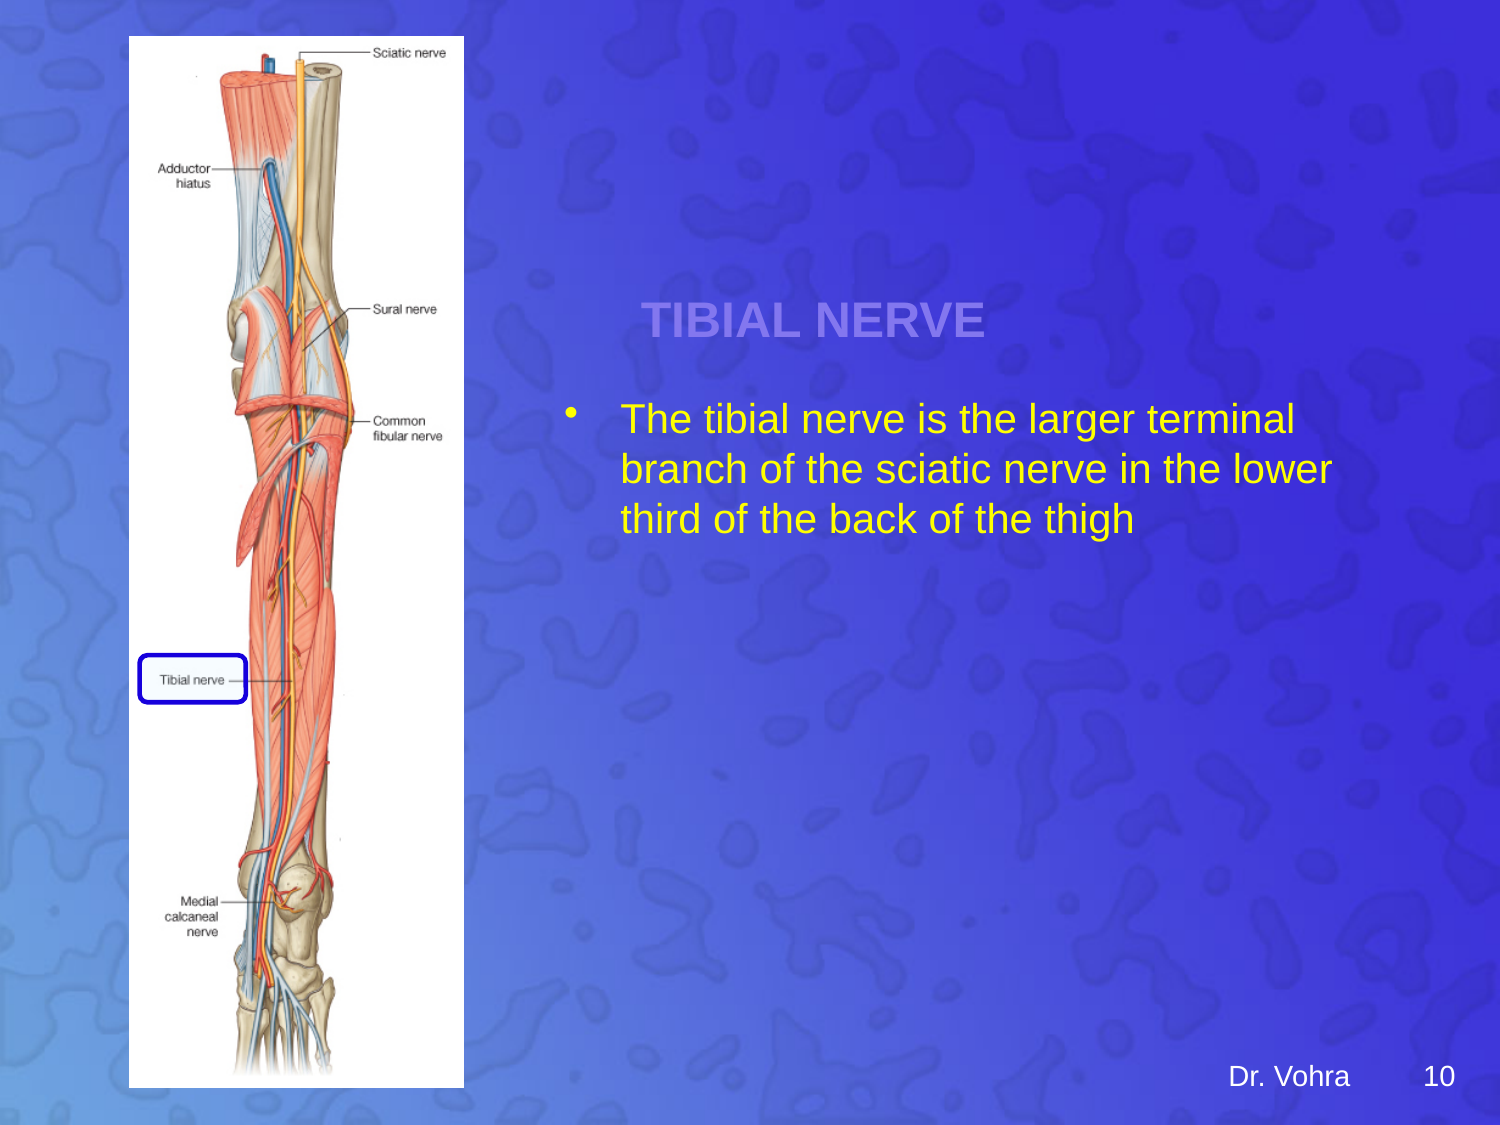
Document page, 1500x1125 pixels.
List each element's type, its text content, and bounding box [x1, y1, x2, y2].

footer Dr. Vohra [898, 1049, 1375, 1101]
picture [0, 0, 1500, 1125]
slide_number 10 [1388, 1049, 1471, 1101]
list The tibial nerve is the larger terminal branch of the sciatic nerve in the lower third of the back of the thigh [548, 384, 1353, 552]
title TIBIAL NERVE [599, 278, 1027, 356]
